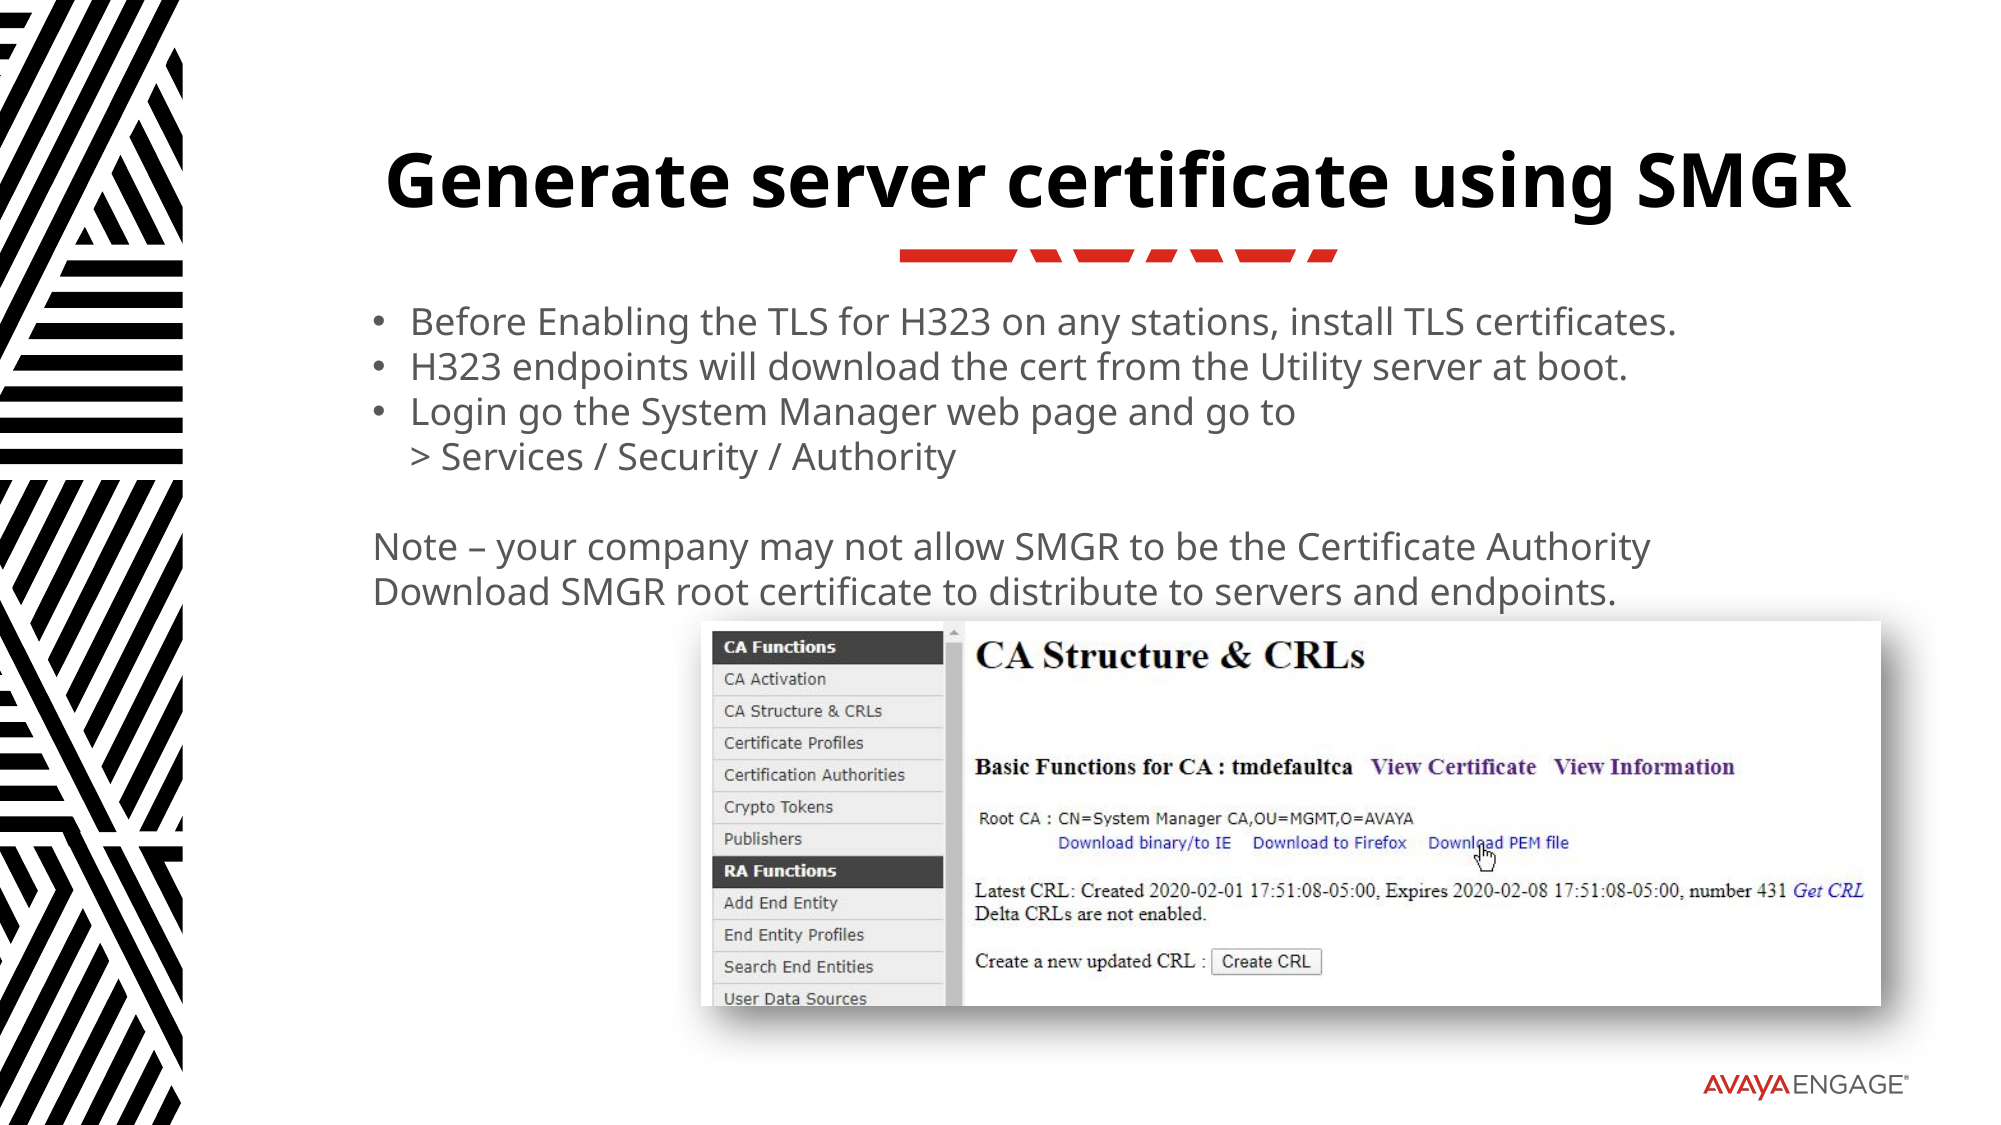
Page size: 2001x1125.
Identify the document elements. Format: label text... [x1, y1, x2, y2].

picture [701, 621, 1881, 1006]
list Before Enabling the TLS for H323 on any stations, install TLS certificates. H323 endpoints will download the cert from the Utility server at boot. Login go the System Manager web page and go to > Services / Security / Authority Note – your company may not allow SMGR to be the Certificate Authority Download SMGR root certificate to distribute to servers and endpoints. [357, 290, 1881, 1006]
picture [1687, 1060, 1925, 1115]
title Generate server certificate using SMGR [357, 30, 1881, 224]
